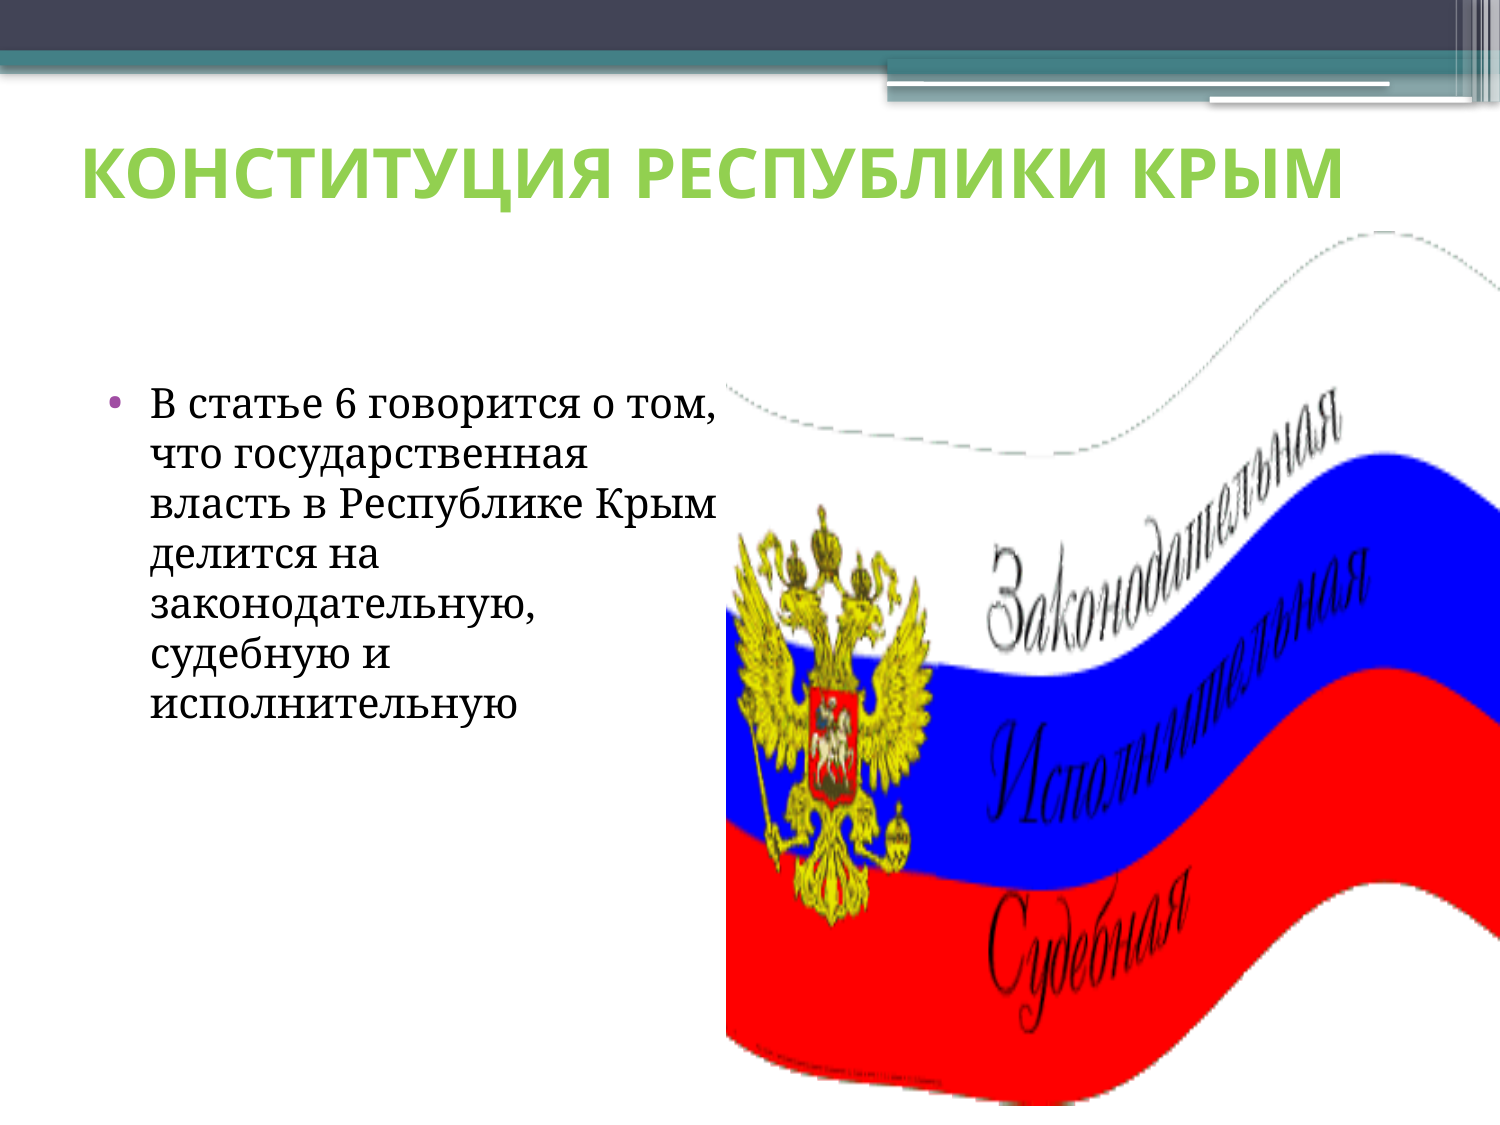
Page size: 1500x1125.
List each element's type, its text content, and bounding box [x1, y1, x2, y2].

picture [726, 231, 1500, 1107]
title КОНСТИТУЦИЯ РЕСПУБЛИКИ КРЫМ [64, 113, 1459, 229]
list В статье 6 говорится о том, что государственная власть в Республике Крым делится на законодательную, судебную и исполнительную [75, 368, 721, 1112]
